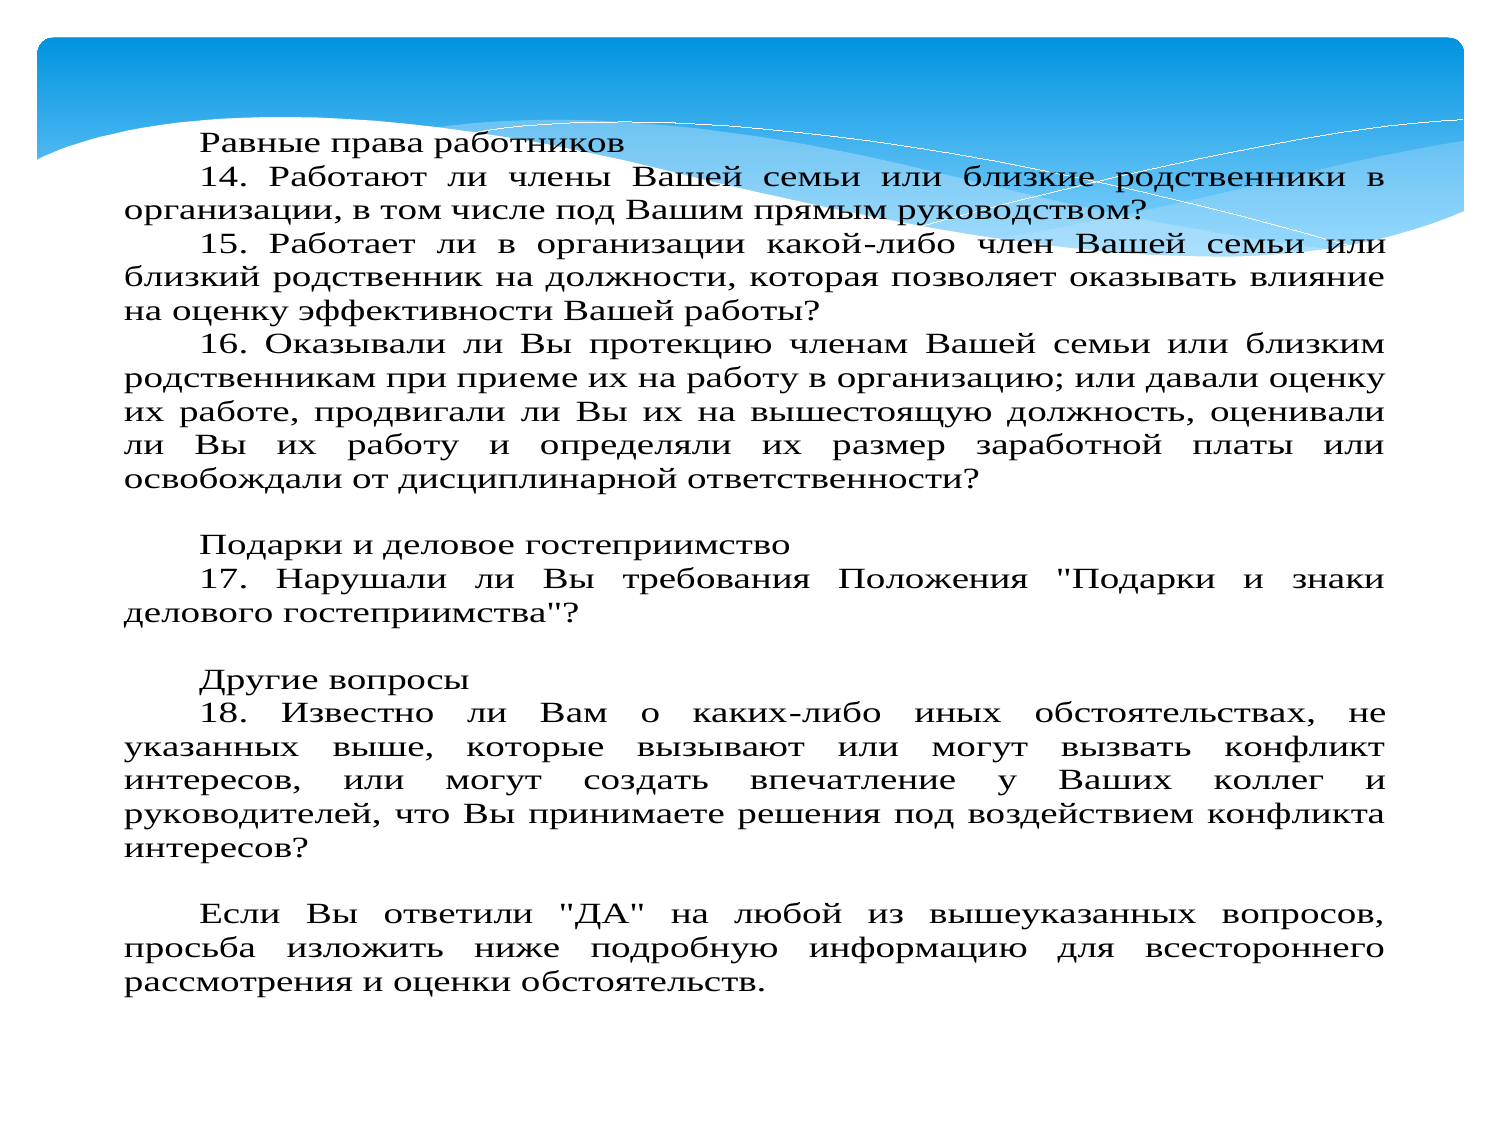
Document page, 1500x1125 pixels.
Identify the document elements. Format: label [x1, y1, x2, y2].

picture [123, 125, 1389, 1000]
